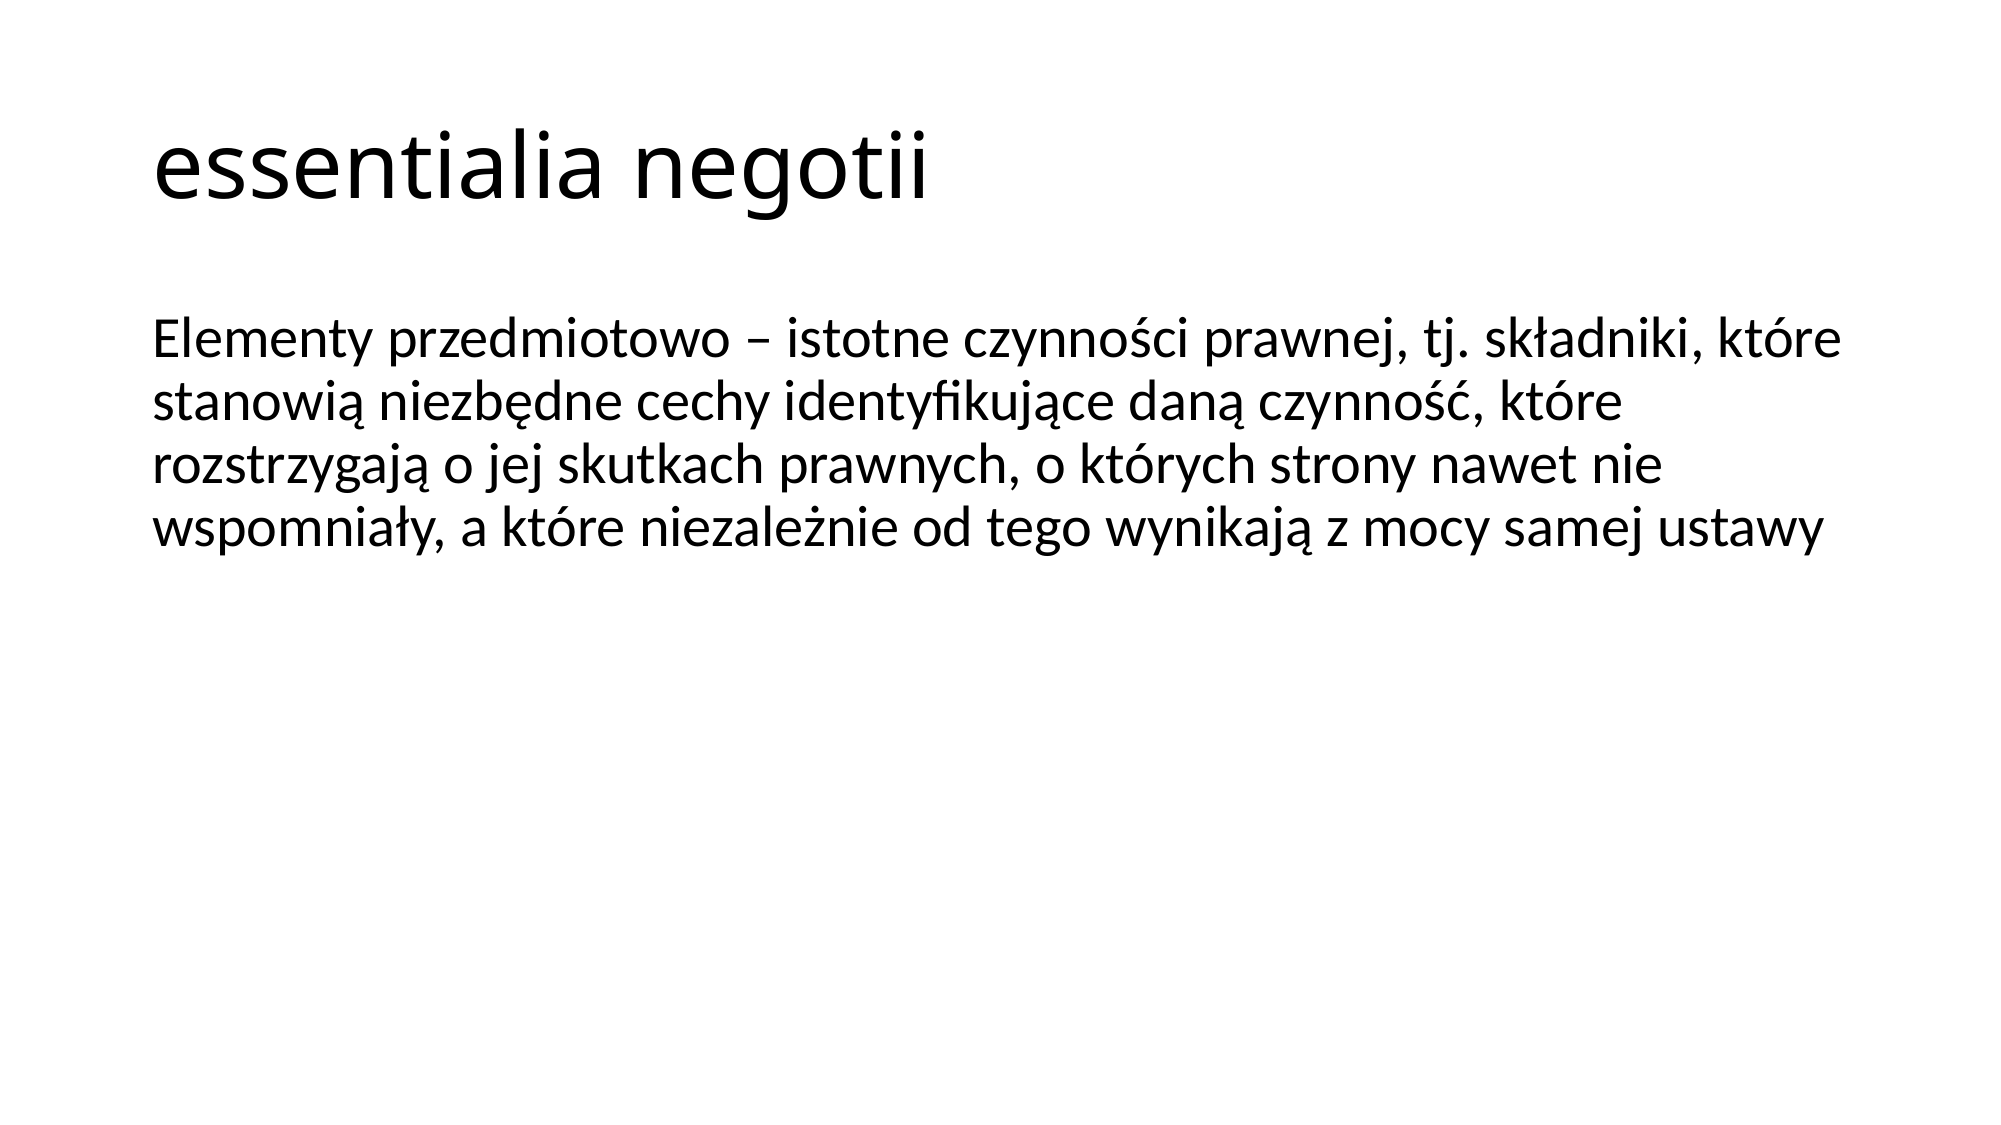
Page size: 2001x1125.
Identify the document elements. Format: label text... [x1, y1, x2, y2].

title essentialia negotii [137, 59, 1863, 278]
list Elementy przedmiotowo – istotne czynności prawnej, tj. składniki, które stanowią niezbędne cechy identyfikujące daną czynność, które rozstrzygają o jej skutkach prawnych, o których strony nawet nie wspomniały, a które niezależnie od tego wynikają z mocy samej ustawy [137, 299, 1863, 1014]
